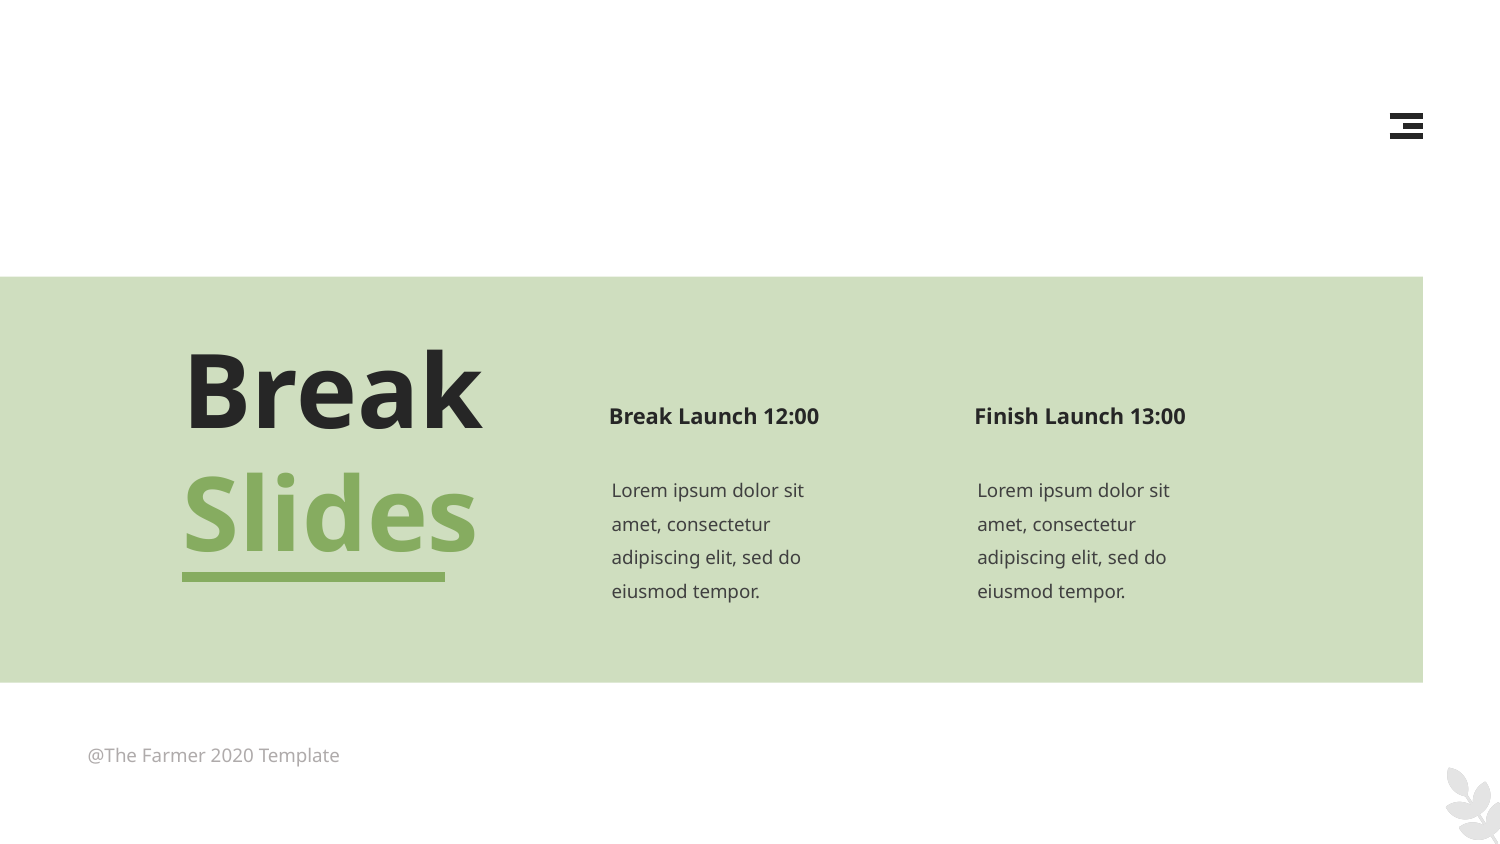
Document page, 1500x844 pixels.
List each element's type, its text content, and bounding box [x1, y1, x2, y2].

text_box [0, 276, 1424, 684]
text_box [1389, 116, 1423, 136]
text_box Finish Launch 13:00 [974, 404, 1257, 427]
text_box @The Farmer 2020 Template [72, 736, 584, 774]
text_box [182, 325, 629, 578]
text_box Lorem ipsum dolor sit amet, consectetur adipiscing elit, sed do eiusmod tempor. [962, 460, 1237, 610]
picture [1404, 737, 1500, 844]
text_box Lorem ipsum dolor sit amet, consectetur adipiscing elit, sed do eiusmod tempor. [596, 460, 871, 610]
text_box Break Launch 12:00 [629, 404, 892, 427]
